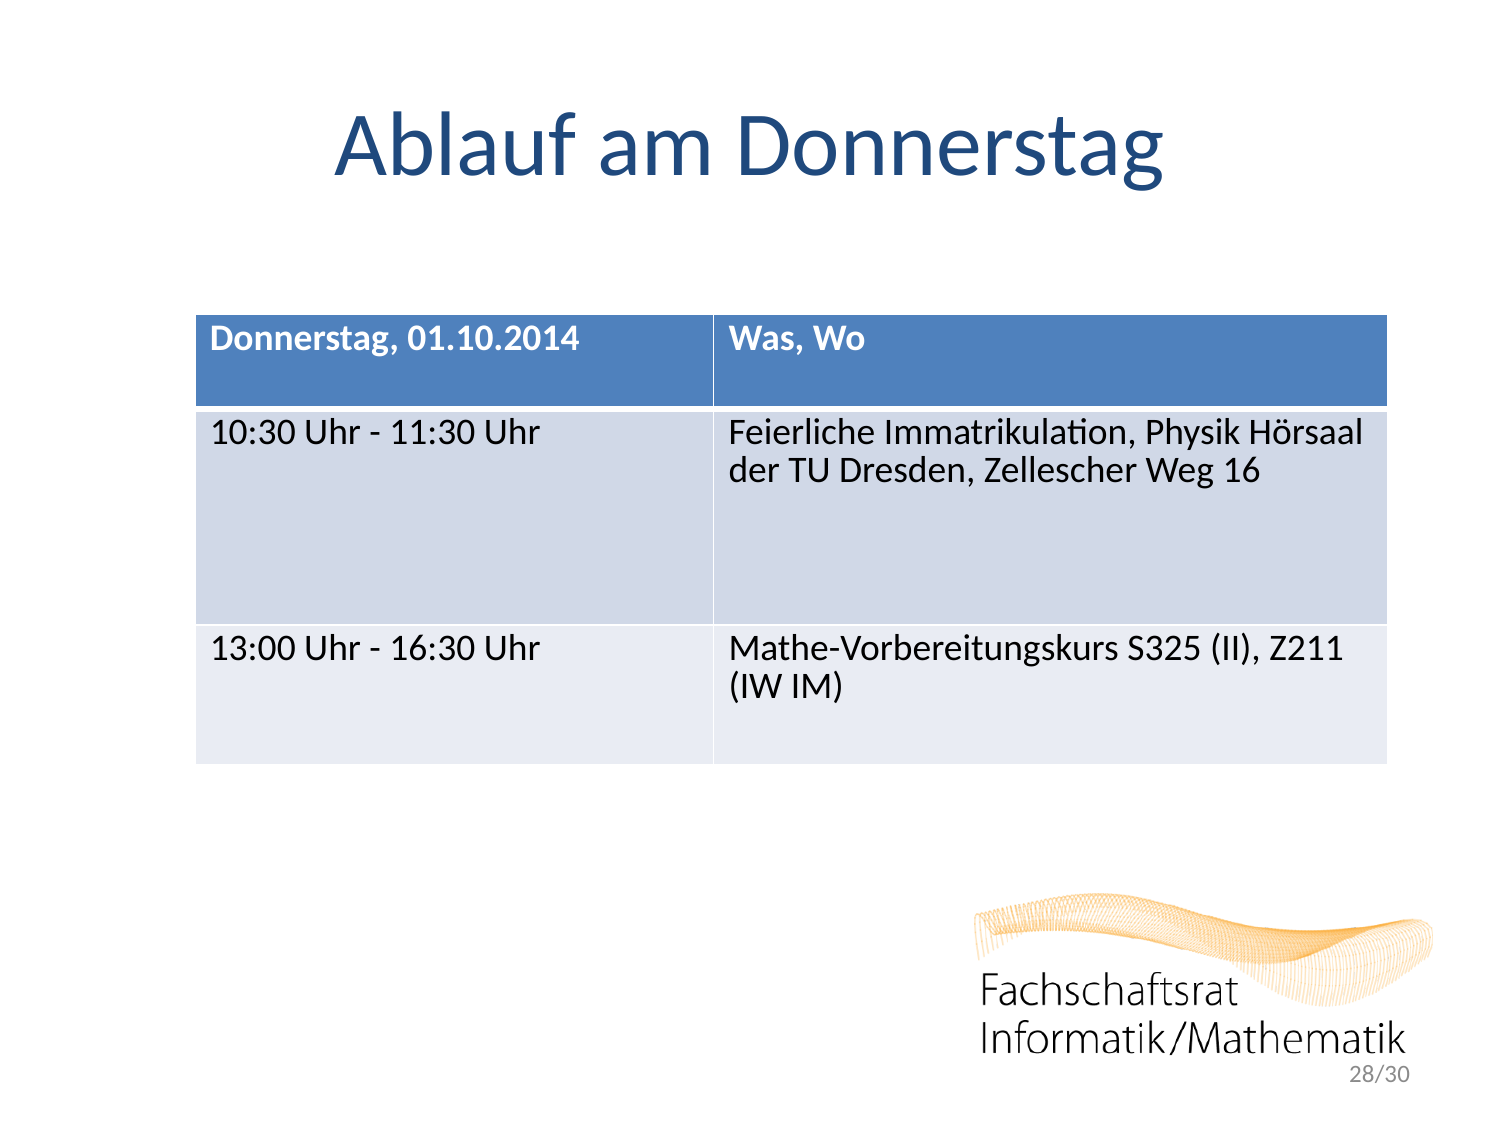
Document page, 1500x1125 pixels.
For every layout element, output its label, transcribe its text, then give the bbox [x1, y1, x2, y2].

table_cell Feierliche Immatrikulation, Physik Hörsaal der TU Dresden, Zellescher Weg 16 [714, 412, 1387, 624]
picture [974, 892, 1433, 1064]
table_cell 13:00 Uhr - 16:30 Uhr [196, 626, 713, 764]
title Ablauf am Donnerstag [75, 45, 1425, 233]
table_header Was, Wo [714, 315, 1387, 406]
table_cell Mathe-Vorbereitungskurs S325 (II), Z211 (IW IM) [714, 626, 1387, 764]
table_cell 10:30 Uhr - 11:30 Uhr [196, 412, 713, 624]
list [153, 302, 1500, 787]
slide_number 28/30 [1074, 1071, 1425, 1103]
table_header Donnerstag, 01.10.2014 [196, 315, 713, 406]
